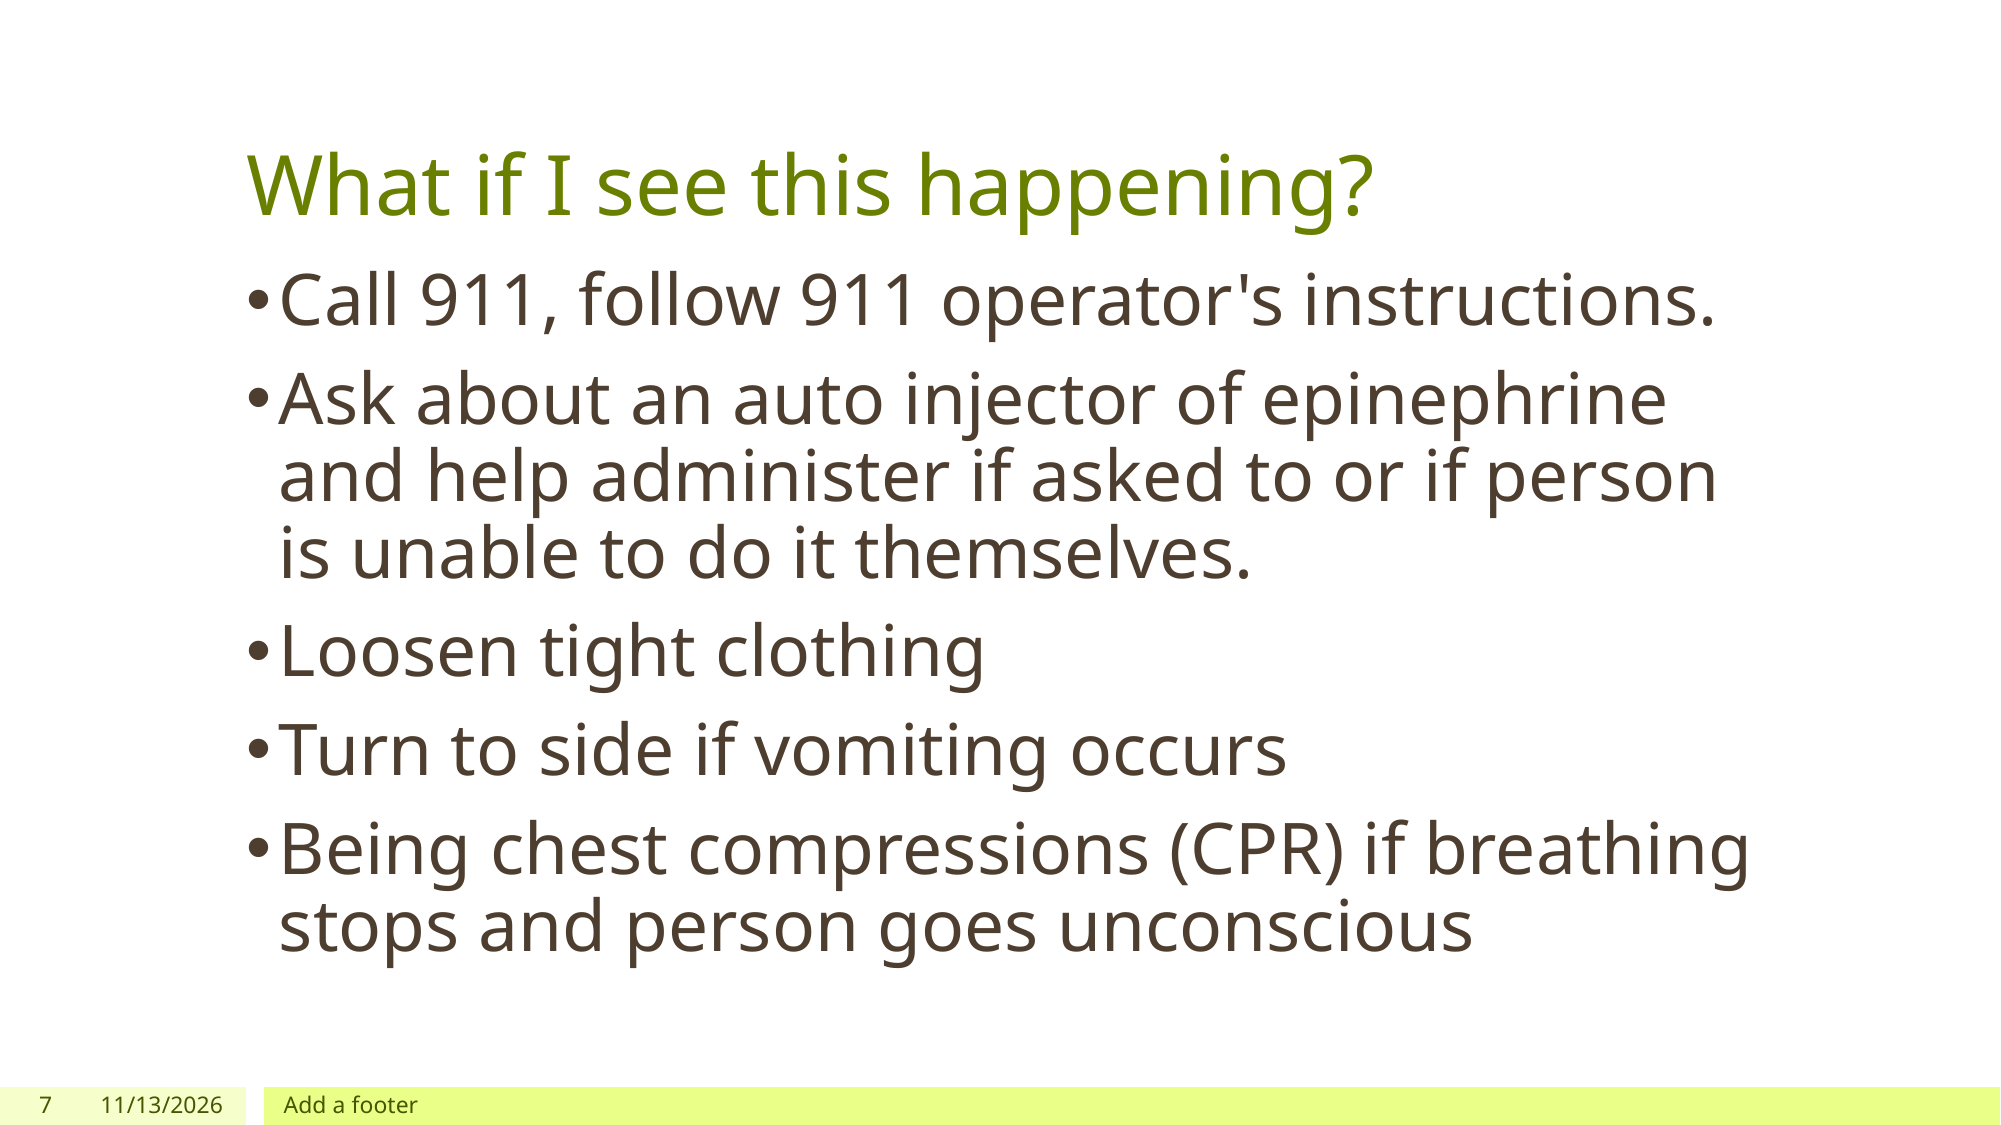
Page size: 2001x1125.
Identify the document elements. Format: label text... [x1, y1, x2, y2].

footer Add a footer [268, 1087, 1769, 1125]
slide_number 7 [0, 1087, 68, 1125]
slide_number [74, 1087, 239, 1125]
title What if I see this happening? [231, 45, 1769, 240]
list Call 911, follow 911 operator's instructions. Ask about an auto injector of epinephrine and help administer if asked to or if person is unable to do it themselves. Loosen tight clothing Turn to side if vomiting occurs Being chest compressions (CPR) if breathing stops and person goes unconscious [231, 256, 1769, 1015]
